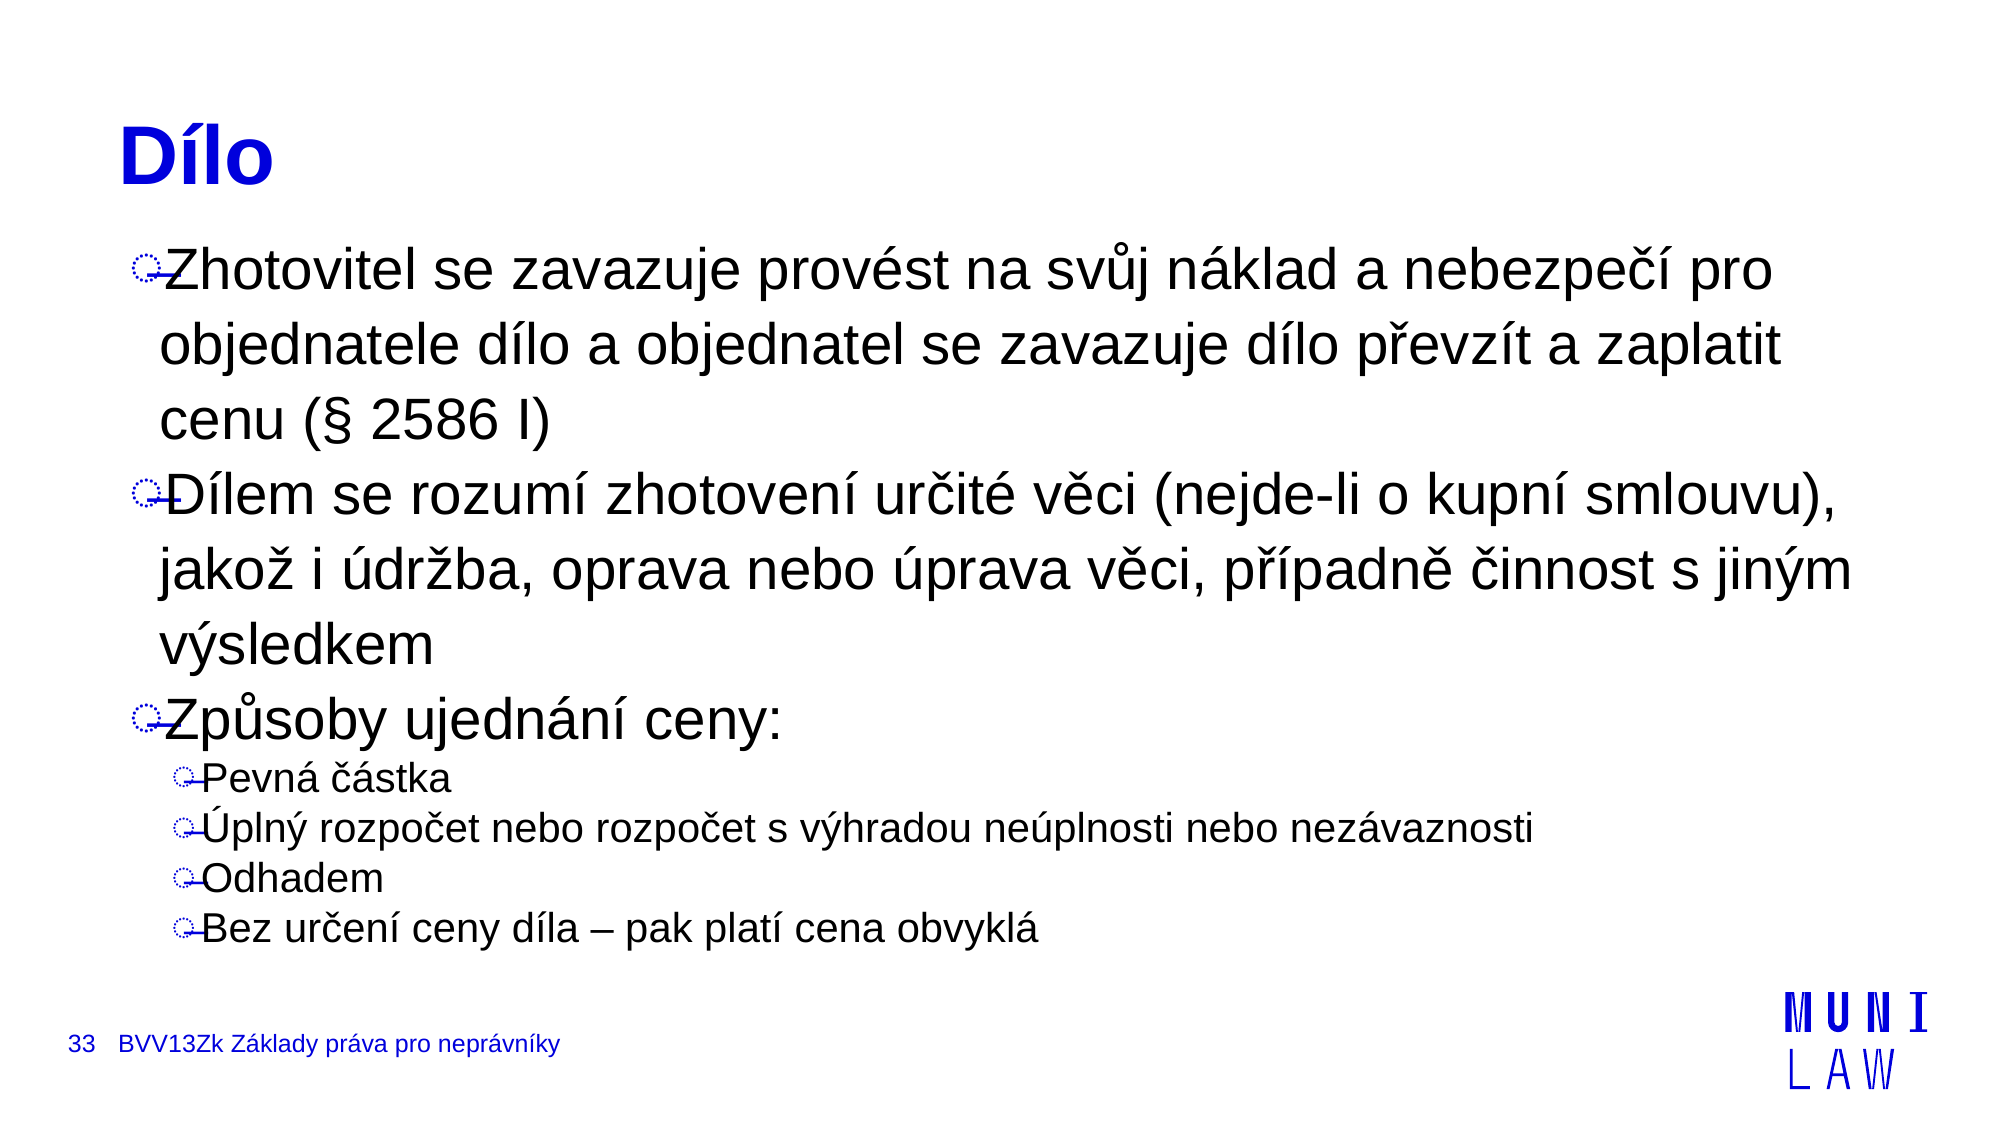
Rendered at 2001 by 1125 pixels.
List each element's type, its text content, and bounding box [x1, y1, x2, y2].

title Dílo [118, 118, 1883, 193]
footer BVV13Zk Základy práva pro neprávníky [118, 1021, 1418, 1063]
list Zhotovitel se zavazuje provést na svůj náklad a nebezpečí pro objednatele dílo a objednatel se zavazuje dílo převzít a zaplatit cenu (§ 2586 I) Dílem se rozumí zhotovení určité věci (nejde-li o kupní smlouvu), jakož i údržba, oprava nebo úprava věci, případně činnost s jiným výsledkem Způsoby ujednání ceny: Pevná částka Úplný rozpočet nebo rozpočet s výhradou neúplnosti nebo nezávaznosti Odhadem Bez určení ceny díla – pak platí cena obvyklá [118, 225, 1883, 970]
slide_number 33 [67, 1021, 110, 1063]
